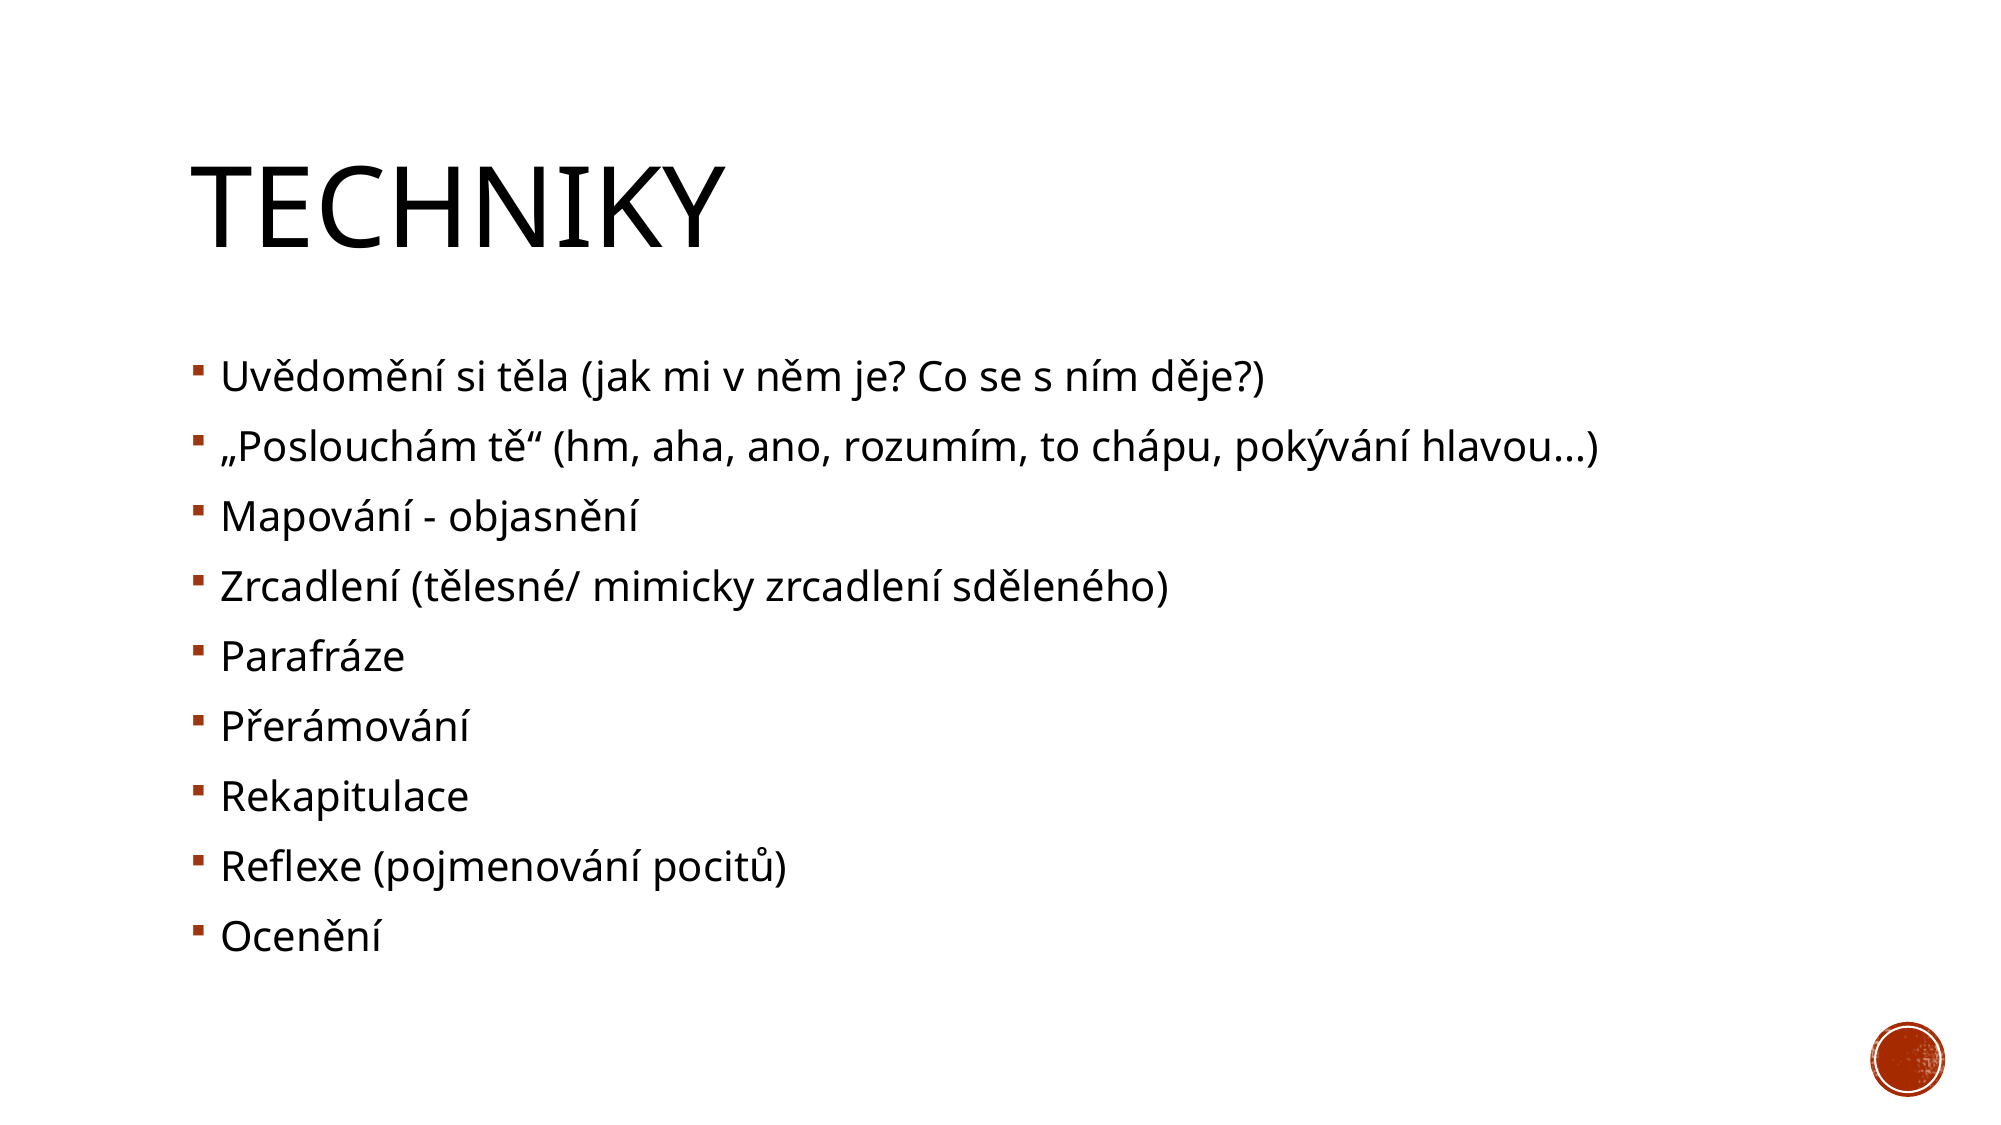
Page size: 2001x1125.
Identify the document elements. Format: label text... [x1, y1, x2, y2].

title tECHNIKY [175, 79, 1826, 344]
list Uvědomění si těla (jak mi v něm je? Co se s ním děje?) „Poslouchám tě“ (hm, aha, ano, rozumím, to chápu, pokývání hlavou…) Mapování - objasnění Zrcadlení (tělesné/ mimicky zrcadlení sděleného) Parafráze Přerámování Rekapitulace Reflexe (pojmenování pocitů) Ocenění [175, 348, 1826, 1013]
